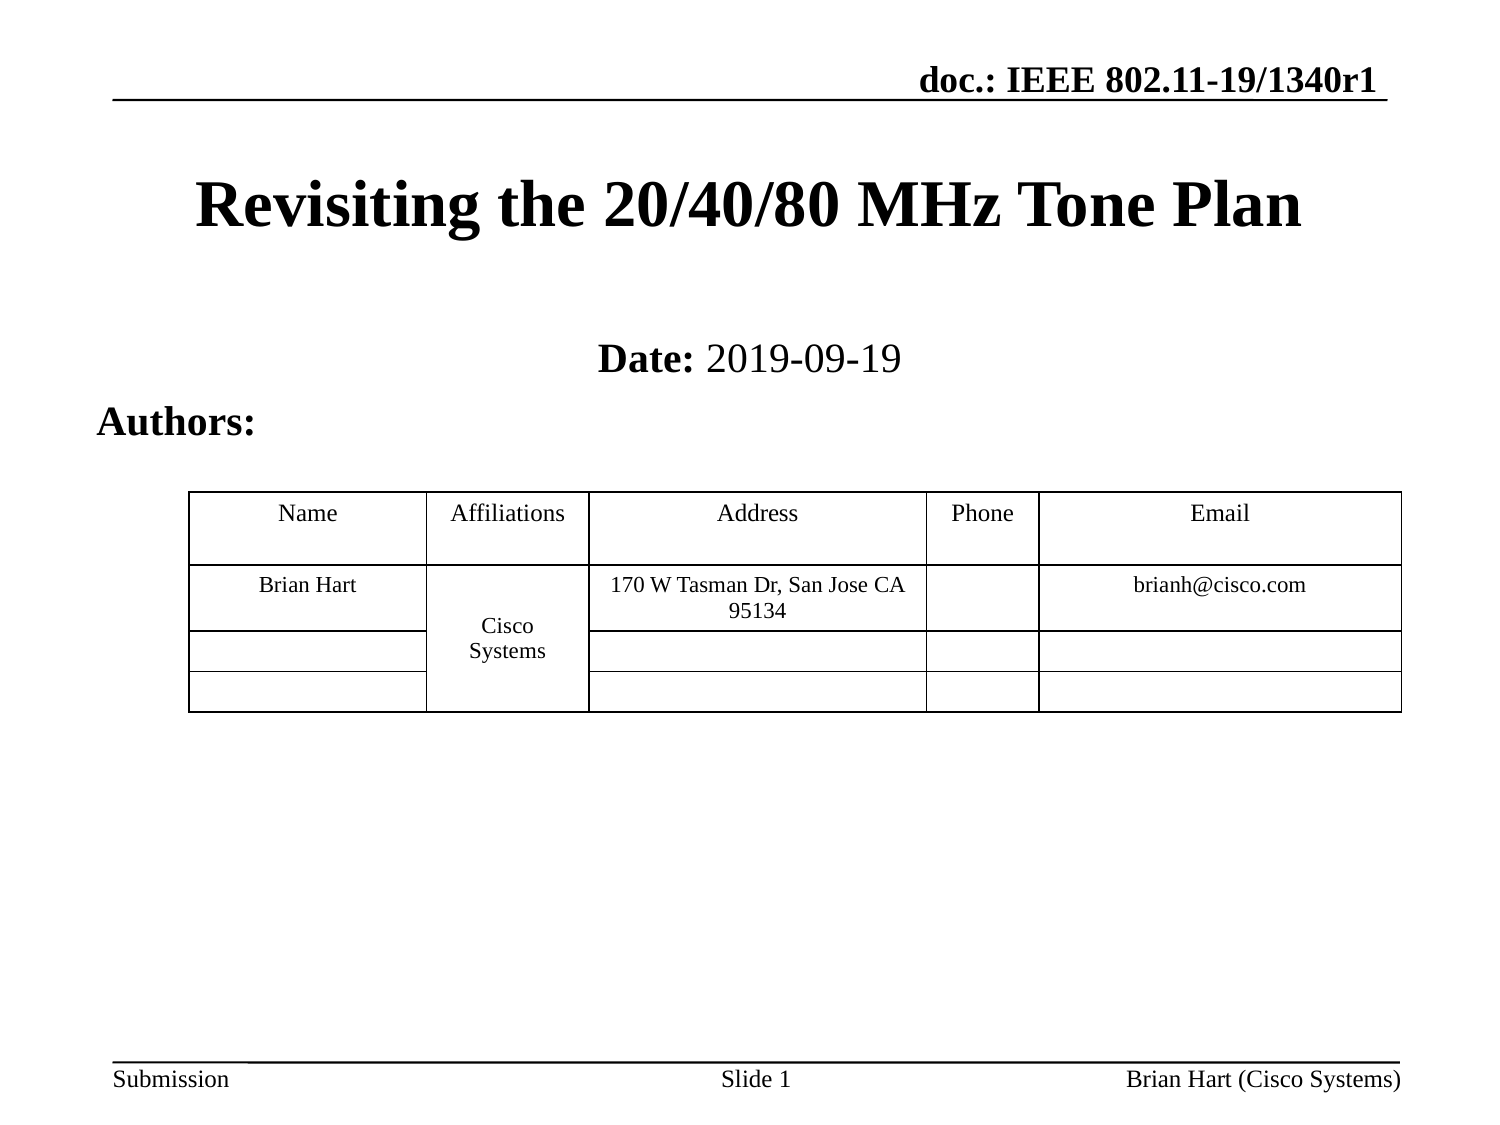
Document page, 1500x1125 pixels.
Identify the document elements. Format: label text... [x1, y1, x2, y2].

table_header Phone [927, 493, 1038, 564]
table_header Name [190, 493, 426, 564]
table_header Affiliations [427, 493, 588, 564]
table_cell [590, 672, 926, 711]
table_cell [1040, 632, 1401, 671]
title Revisiting the 20/40/80 MHz Tone Plan [112, 112, 1388, 288]
table_cell [190, 672, 426, 711]
list Date: 2019-09-19 [112, 323, 1388, 386]
table_cell [927, 566, 1038, 630]
slide_number Slide 1 [712, 1061, 800, 1093]
table_header Address [590, 493, 926, 564]
table_cell 170 W Tasman Dr, San Jose CA 95134 [590, 566, 926, 630]
table_header Email [1040, 493, 1401, 564]
table_cell [927, 632, 1038, 671]
table_cell [190, 632, 426, 671]
table_cell [590, 632, 926, 671]
table_cell [927, 672, 1038, 711]
table_cell brianh@cisco.com [1040, 566, 1401, 630]
text_box Authors: [81, 385, 319, 449]
table_cell [1040, 672, 1401, 711]
table_cell Brian Hart [190, 566, 426, 630]
table_cell Cisco Systems [427, 566, 588, 711]
footer Brian Hart (Cisco Systems) [1122, 1061, 1402, 1093]
